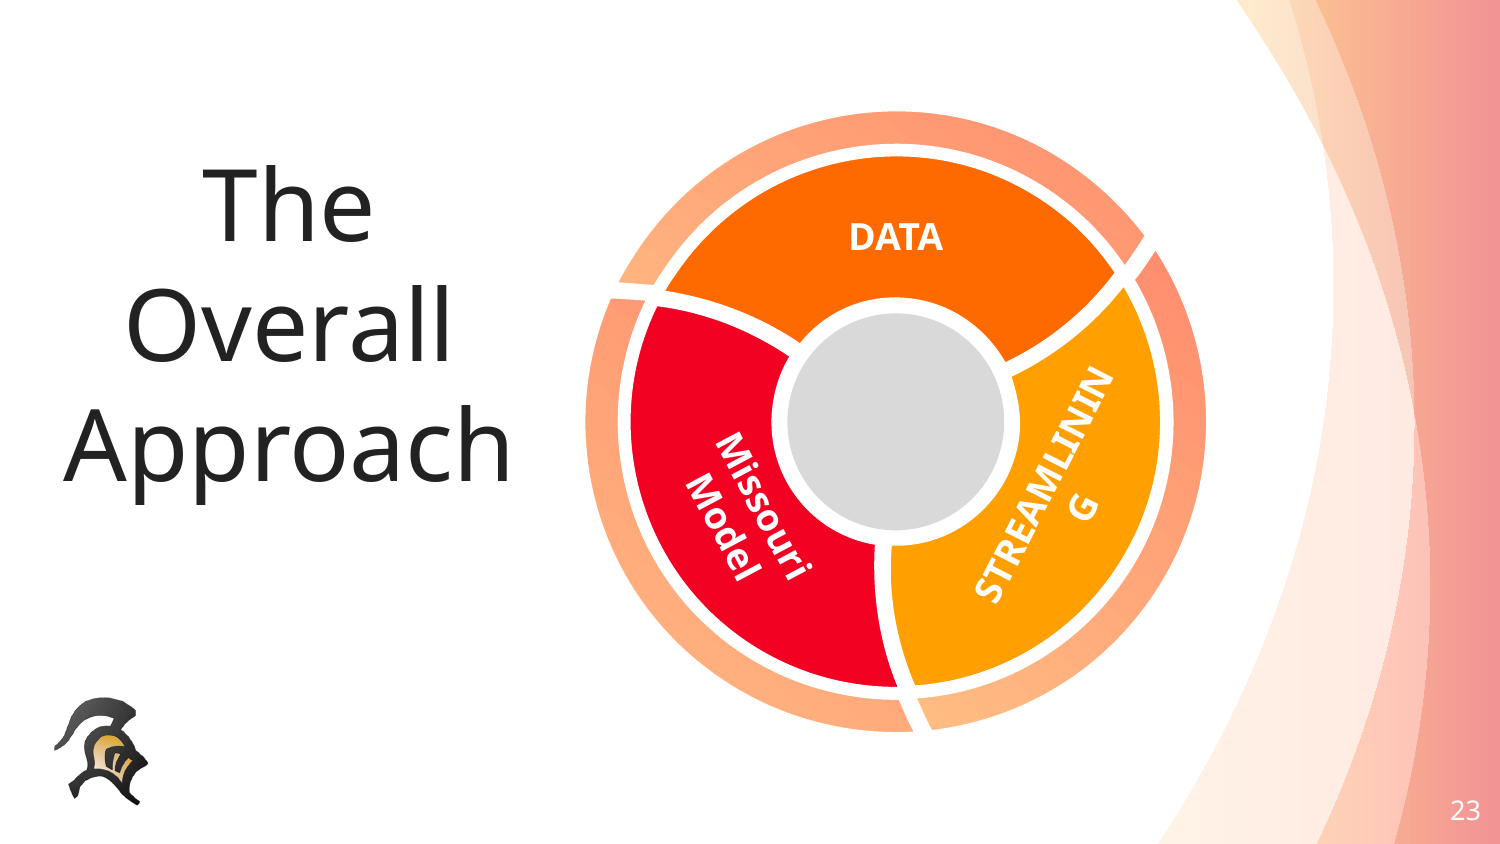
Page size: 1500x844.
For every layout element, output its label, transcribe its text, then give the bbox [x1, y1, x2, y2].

text_box [617, 110, 1146, 286]
text_box DATA [766, 189, 1026, 282]
text_box [1038, 406, 1161, 646]
text_box STREAMLINING [951, 336, 1174, 653]
slide_number 23 [1391, 779, 1482, 844]
title The Overall Approach [51, 141, 528, 511]
text_box [915, 249, 1207, 731]
text_box [663, 189, 1116, 364]
text_box [629, 305, 899, 688]
picture [45, 695, 154, 806]
text_box Missouri Model [644, 380, 847, 652]
text_box [890, 285, 1156, 687]
text_box [767, 155, 1025, 189]
text_box [787, 313, 1005, 531]
text_box [584, 297, 915, 733]
